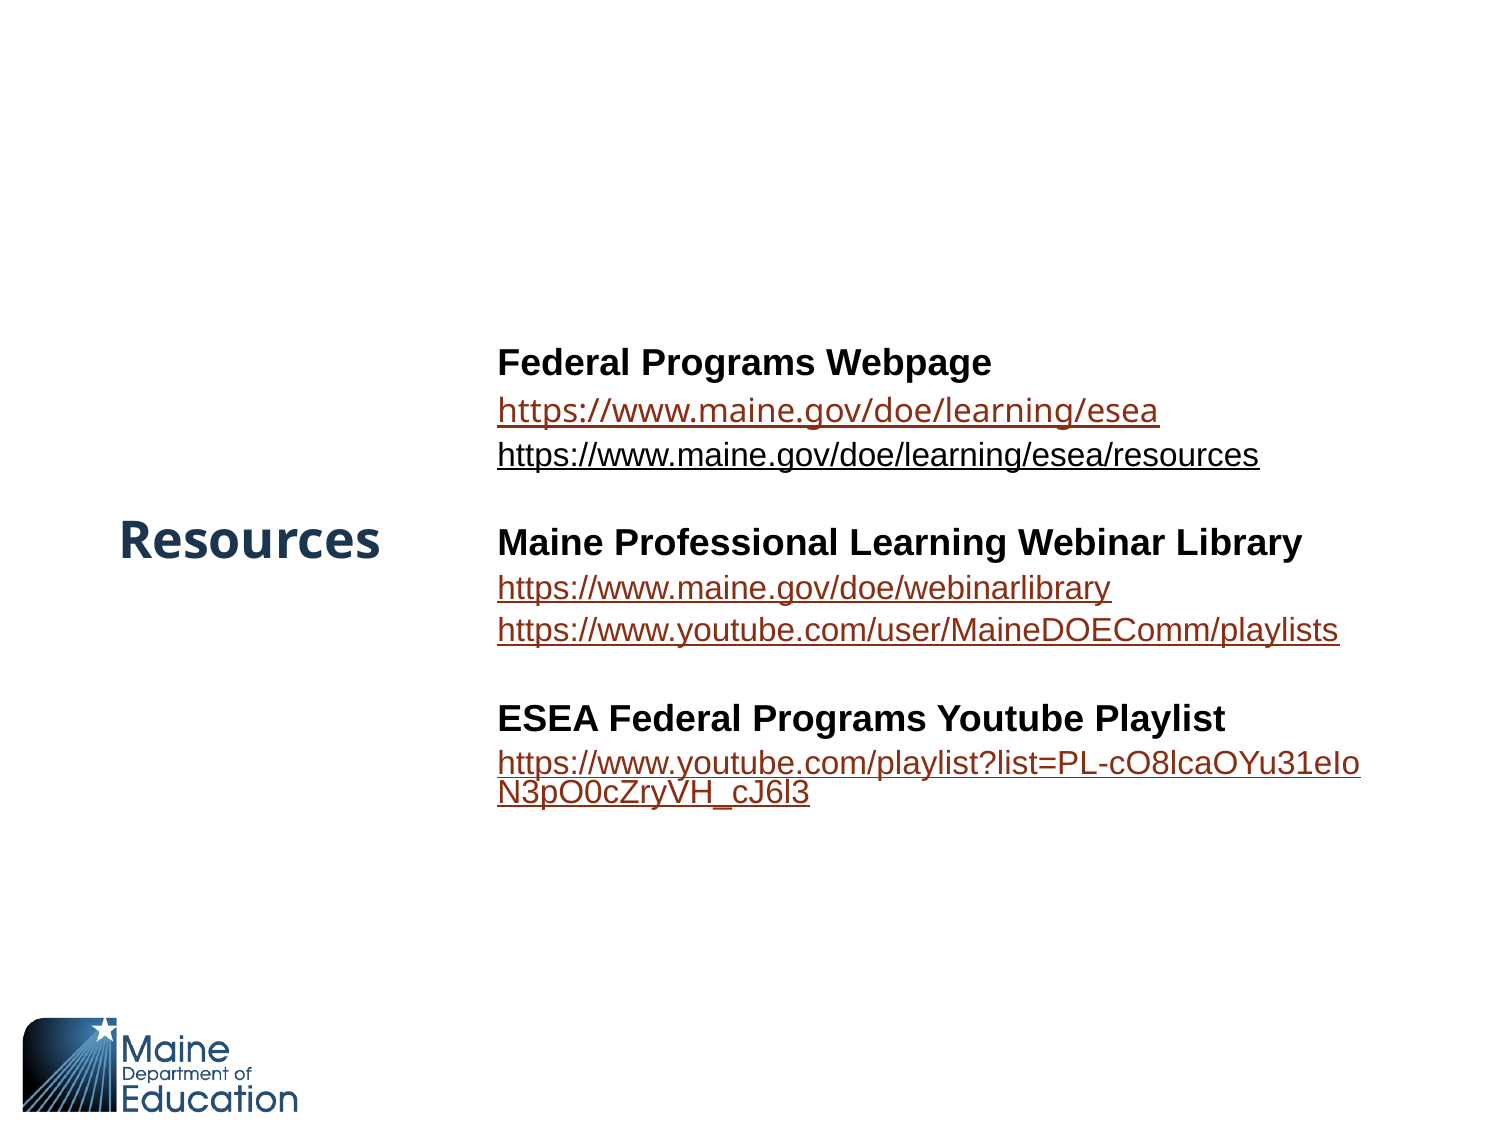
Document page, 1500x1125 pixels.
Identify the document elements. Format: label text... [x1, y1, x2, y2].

picture [19, 1012, 300, 1115]
list Federal Programs Webpage https://www.maine.gov/doe/learning/esea https://www.maine.gov/doe/learning/esea/resources Maine Professional Learning Webinar Library https://www.maine.gov/doe/webinarlibrary https://www.youtube.com/user/MaineDOEComm/playlists ESEA Federal Programs Youtube Playlist https://www.youtube.com/playlist?list=PL-cO8lcaOYu31eIoN3pO0cZryVH_cJ6l3 [482, 185, 1397, 940]
title Resources [103, 185, 419, 940]
